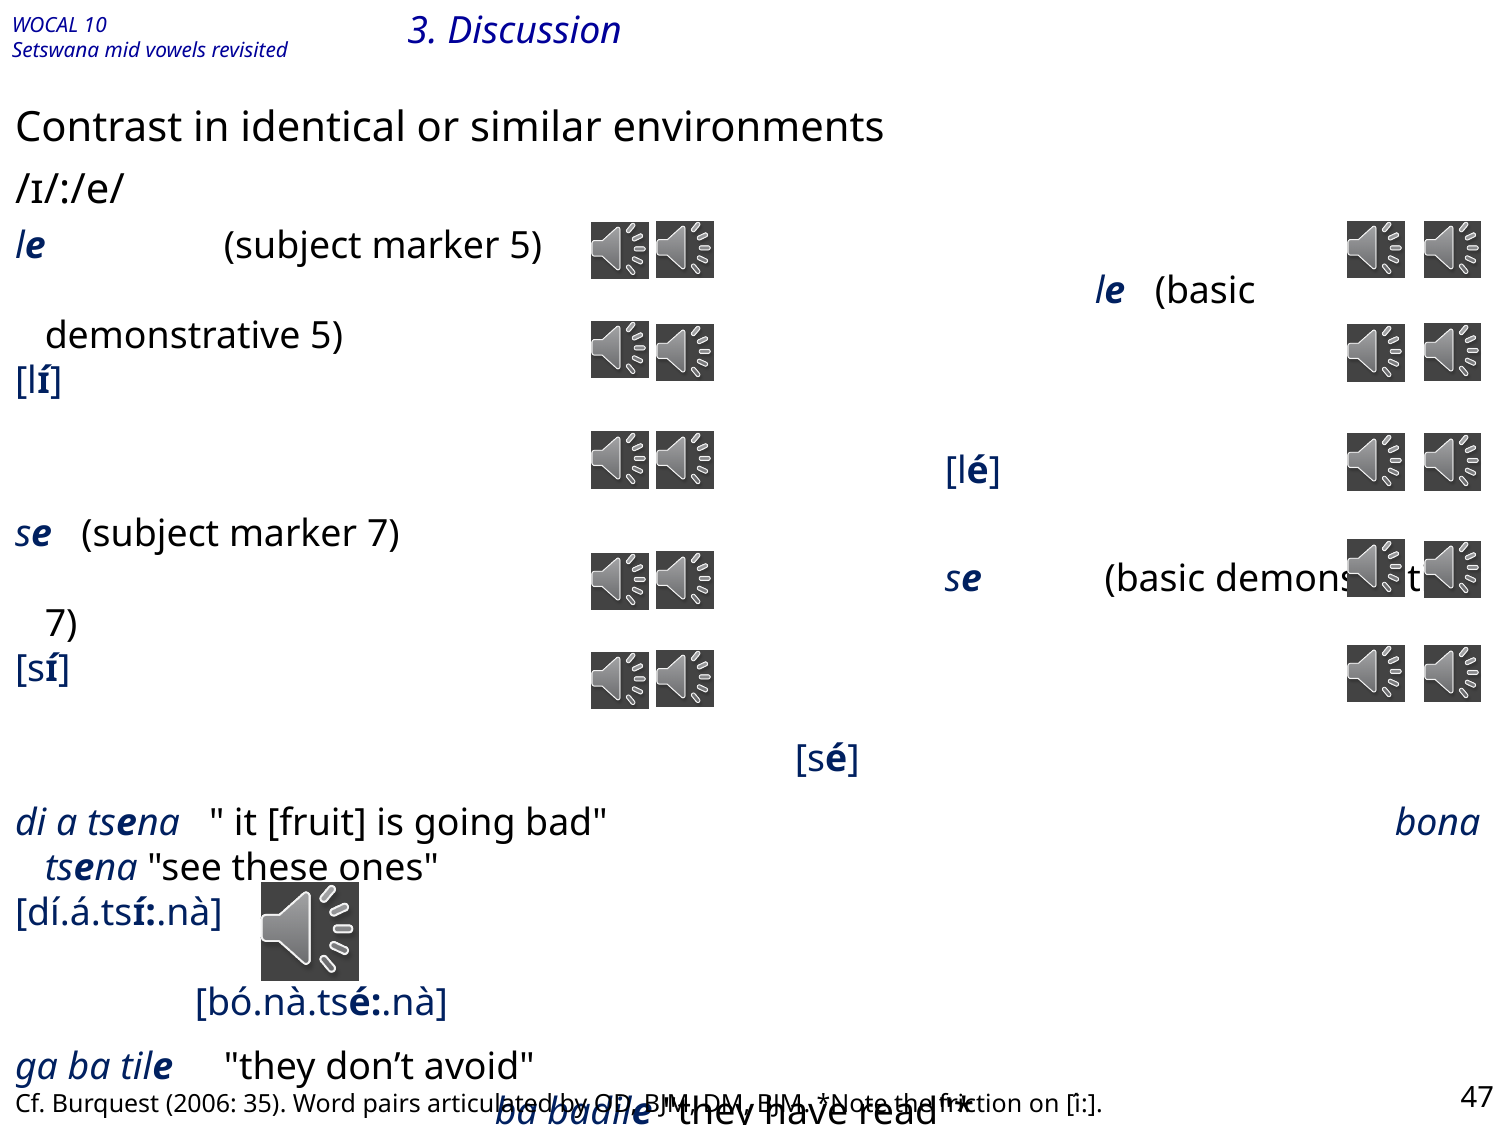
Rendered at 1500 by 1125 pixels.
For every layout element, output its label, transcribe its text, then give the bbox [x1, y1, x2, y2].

picture [1422, 539, 1483, 600]
picture [655, 550, 715, 610]
picture [655, 219, 715, 280]
list Cf. Burquest (2006: 35). Word pairs articulated by OD, BJM, DM, BJM. *Note the friction on [í:]. [0, 1034, 1436, 1125]
slide_number 47 [1435, 1069, 1500, 1125]
picture [1422, 432, 1483, 492]
picture [1346, 538, 1406, 598]
picture [655, 322, 715, 383]
picture [590, 650, 650, 711]
picture [590, 551, 650, 611]
picture [590, 220, 650, 281]
picture [1346, 323, 1406, 383]
picture [655, 648, 715, 709]
picture [259, 881, 360, 982]
picture [590, 430, 650, 490]
picture [1346, 432, 1406, 492]
title 3. Discussion [395, 0, 1500, 55]
picture [1422, 322, 1483, 382]
picture [590, 319, 650, 380]
picture [1422, 219, 1483, 280]
picture [1346, 643, 1406, 704]
picture [1422, 643, 1483, 704]
list Contrast in identical or similar environments /ɪ/:/e/ le (subject marker 5) le (basic demonstrative 5) [lɪ́] [lé] se (subject marker 7) se (basic demonstrative 7) [sɪ́] [sé] di a tsena " it [fruit] is going bad" bona tsena "see these ones" [dí.á.tsɪ́:.nà] [bó.nà.tsé:.nà] ga ba tile "they donʼt avoid" ba badile "they have read"* [χà.bá.tí:.lɪ̀] [bá.bá.dí:.lè] pênê e tona "the pen is big" pênê e tona "the big pen" [pɛ́nɛ́.ʔɪ́.tʊ́:.nà] [pɛ́nɛ̀.ʔé.tʊ́:.nà] (cf. abstract syllables read by BJM:) [bɪ:] - [be:] [lɪ:] - [le:] [sɪ:] - [se:] [0, 92, 1500, 1035]
picture [655, 430, 715, 490]
picture [1346, 219, 1406, 280]
